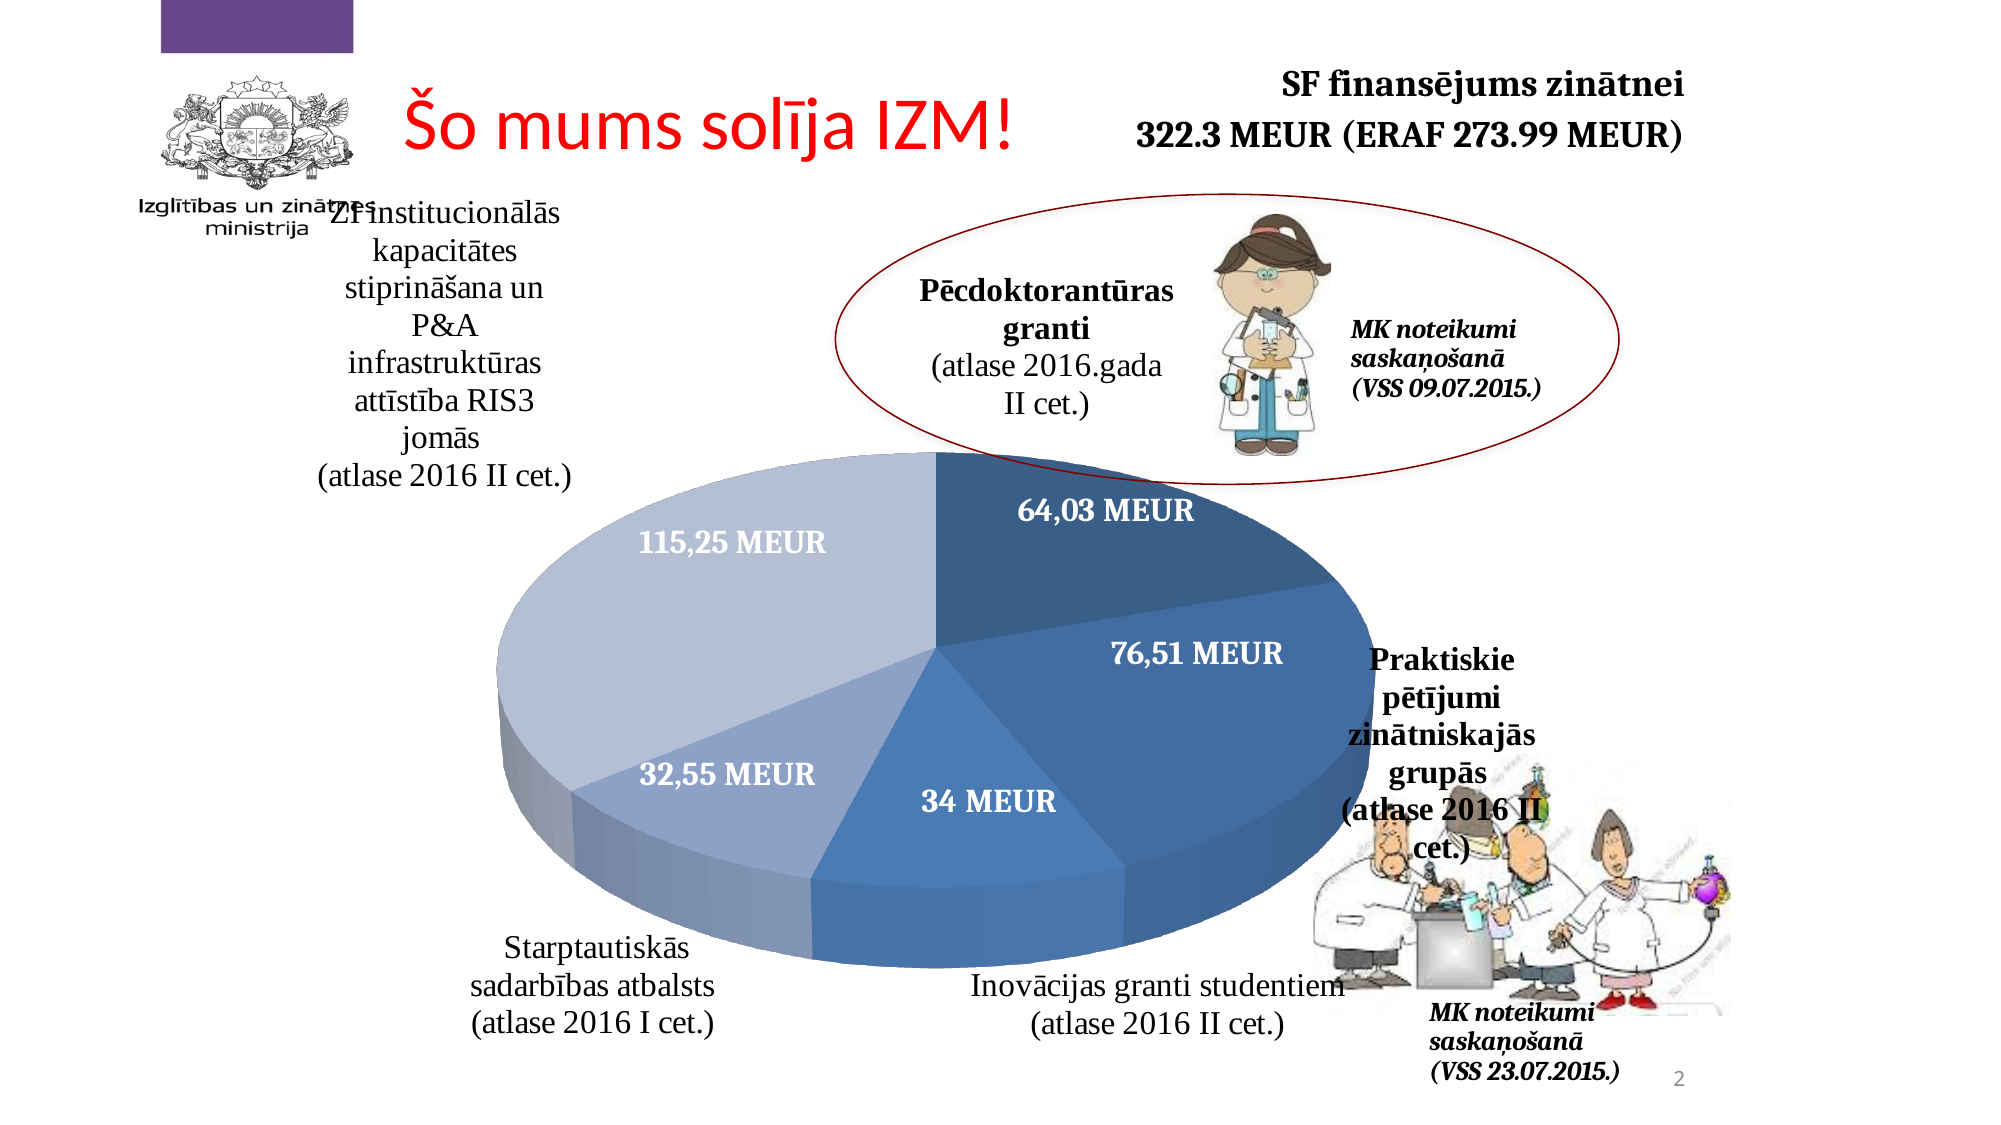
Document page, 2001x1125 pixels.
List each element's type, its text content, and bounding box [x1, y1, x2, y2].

text_box Šo mums solīja IZM! [389, 66, 1192, 172]
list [1210, 214, 1332, 456]
picture [64, 0, 450, 321]
chart [249, 172, 1731, 1125]
title SF finansējums zinātnei 322.3 MEUR (ERAF 273.99 MEUR) [511, 44, 1700, 172]
